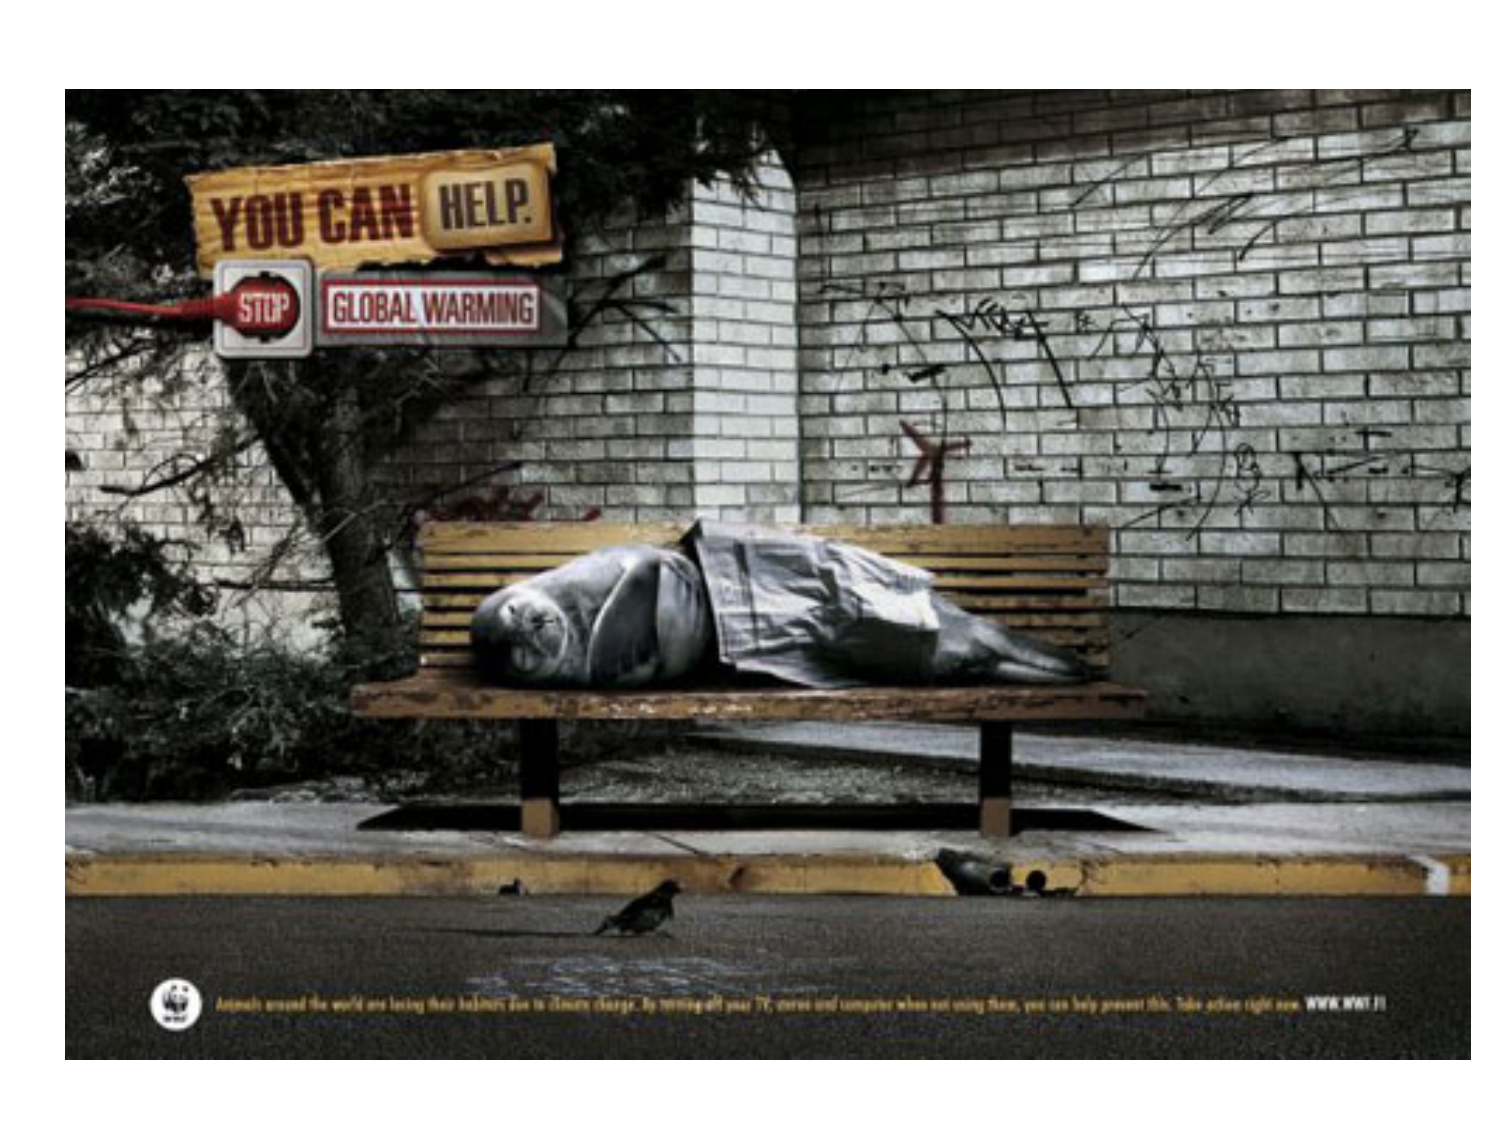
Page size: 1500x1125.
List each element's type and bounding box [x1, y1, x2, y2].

picture [64, 89, 1471, 1060]
